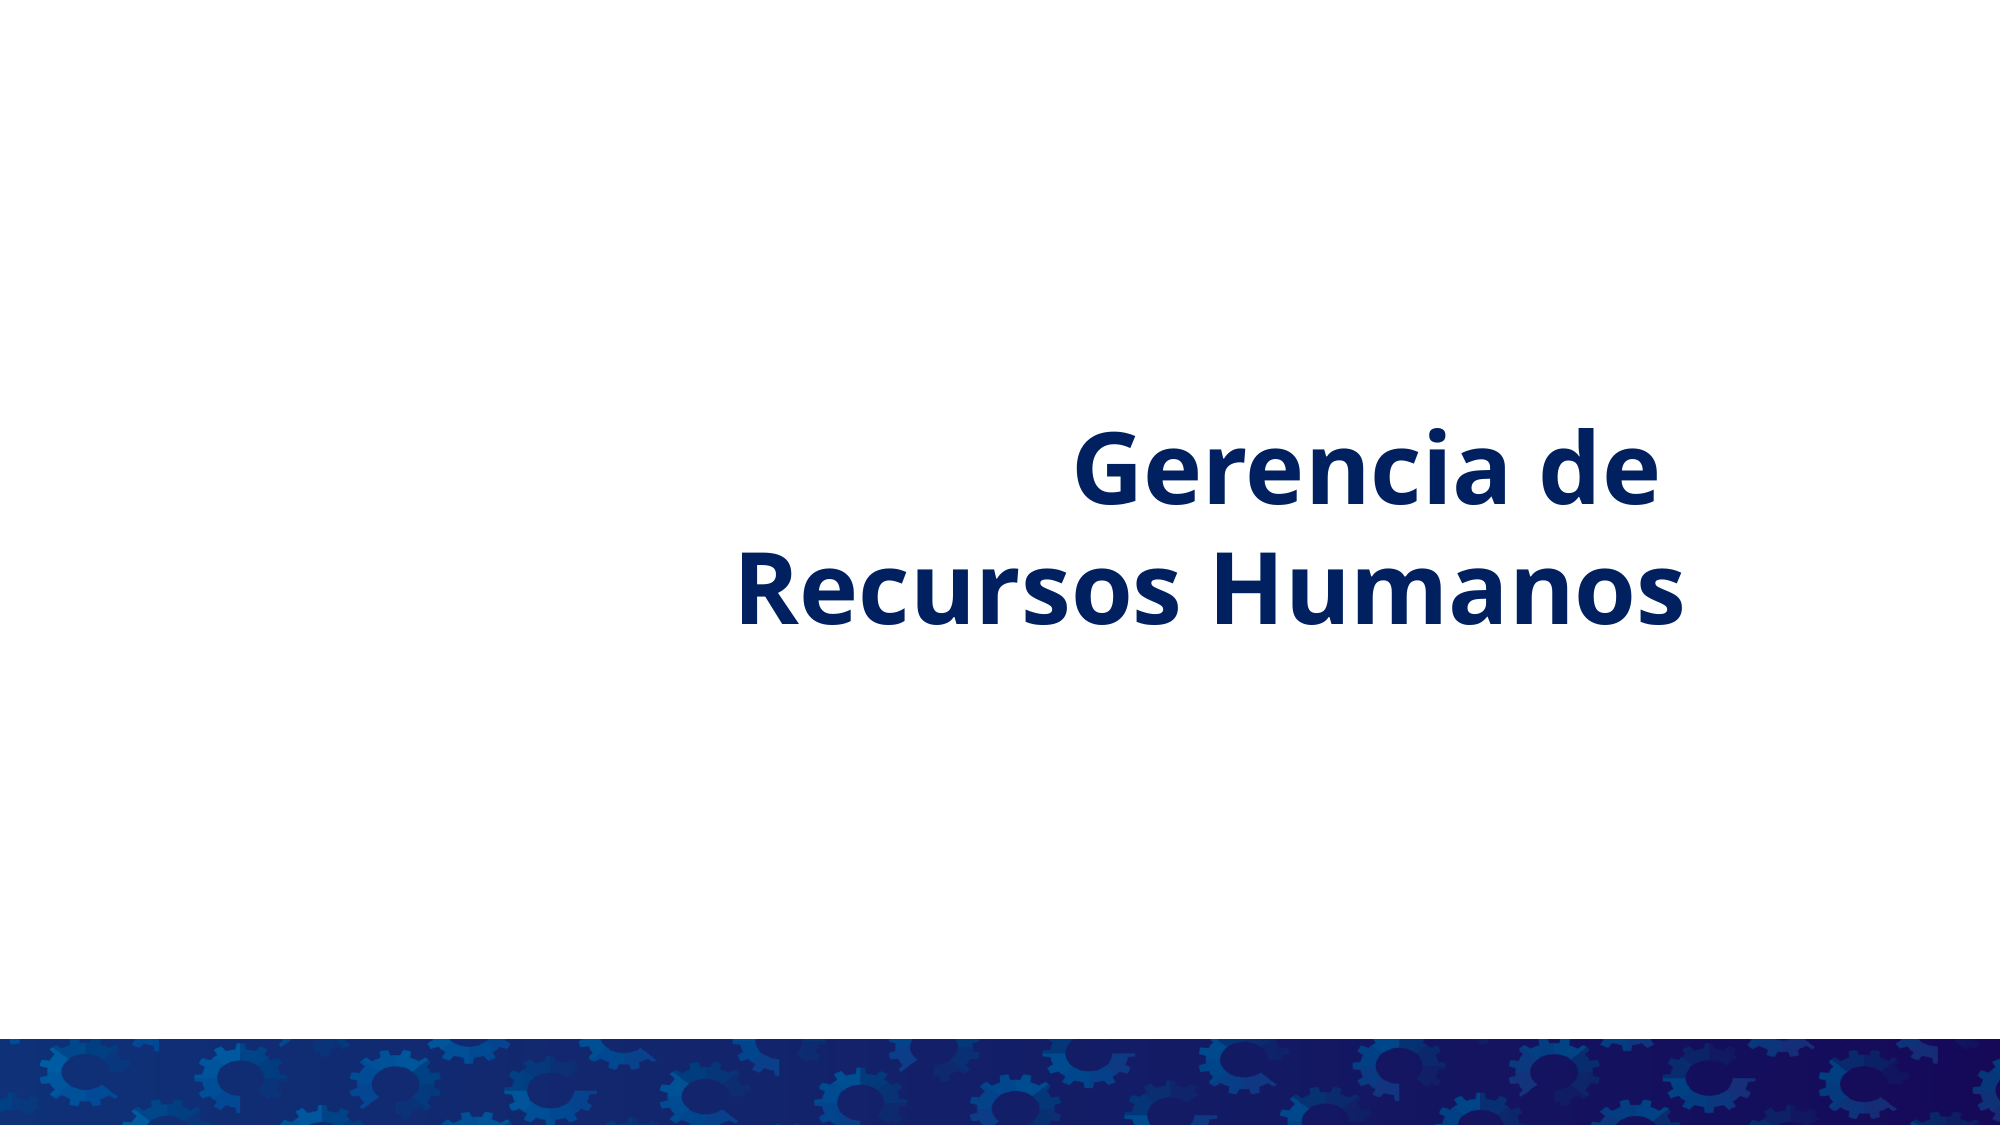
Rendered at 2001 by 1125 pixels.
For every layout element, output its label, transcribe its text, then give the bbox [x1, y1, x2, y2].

text_box Gerencia de Recursos Humanos [249, 397, 1703, 652]
picture [0, 1039, 2000, 1125]
